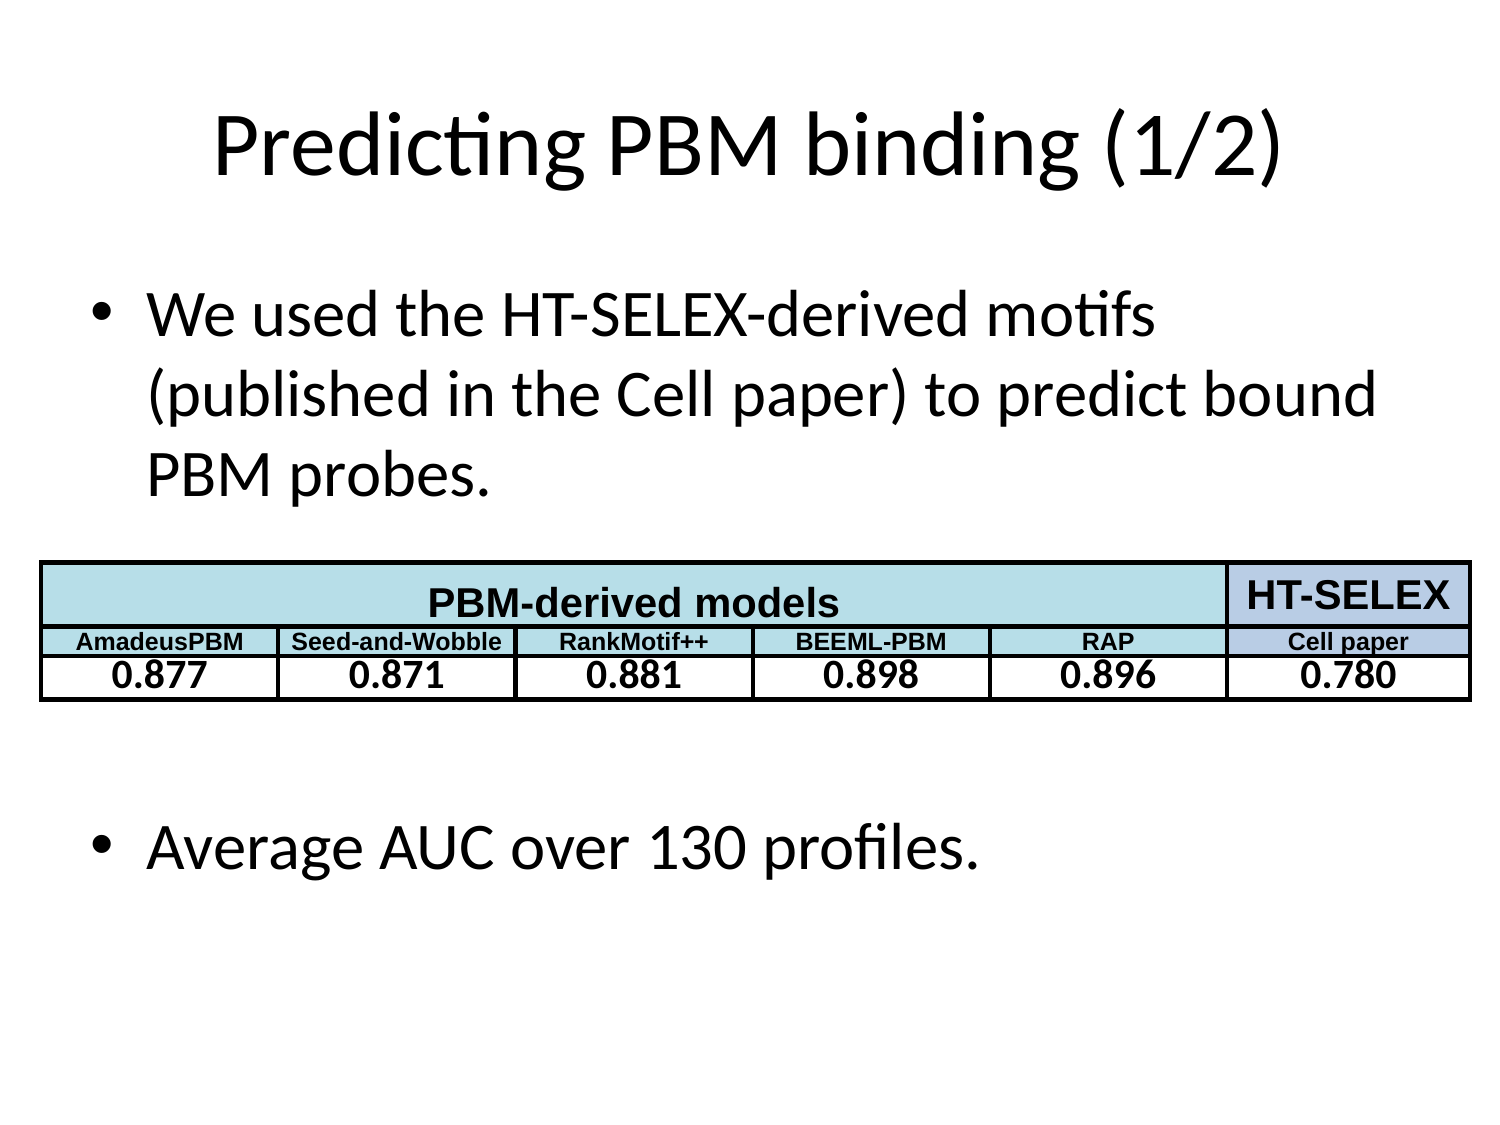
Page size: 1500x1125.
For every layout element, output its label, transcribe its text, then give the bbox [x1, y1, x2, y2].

table_cell 0.871 [280, 658, 513, 697]
table_cell RankMotif++ [518, 629, 751, 654]
table_cell AmadeusPBM [43, 629, 276, 654]
table_cell 0.898 [755, 658, 988, 697]
list We used the HT-SELEX-derived motifs (published in the Cell paper) to predict bound PBM probes. Average AUC over 130 profiles. [75, 262, 1425, 560]
table_cell Cell paper [1229, 629, 1468, 654]
table_header HT-SELEX [1229, 565, 1468, 624]
table_cell 0.877 [43, 658, 276, 697]
list We used the HT-SELEX-derived motifs (published in the Cell paper) to predict bound PBM probes. Average AUC over 130 profiles. [75, 702, 1425, 1005]
table_cell 0.780 [1229, 658, 1468, 697]
table_cell 0.896 [992, 658, 1225, 697]
table_cell RAP [992, 629, 1225, 654]
table_cell 0.881 [518, 658, 751, 697]
table_cell BEEML-PBM [755, 629, 988, 654]
title Predicting PBM binding (1/2) [75, 45, 1425, 233]
table_cell Seed-and-Wobble [280, 629, 513, 654]
table_header PBM-derived models [43, 565, 1225, 624]
